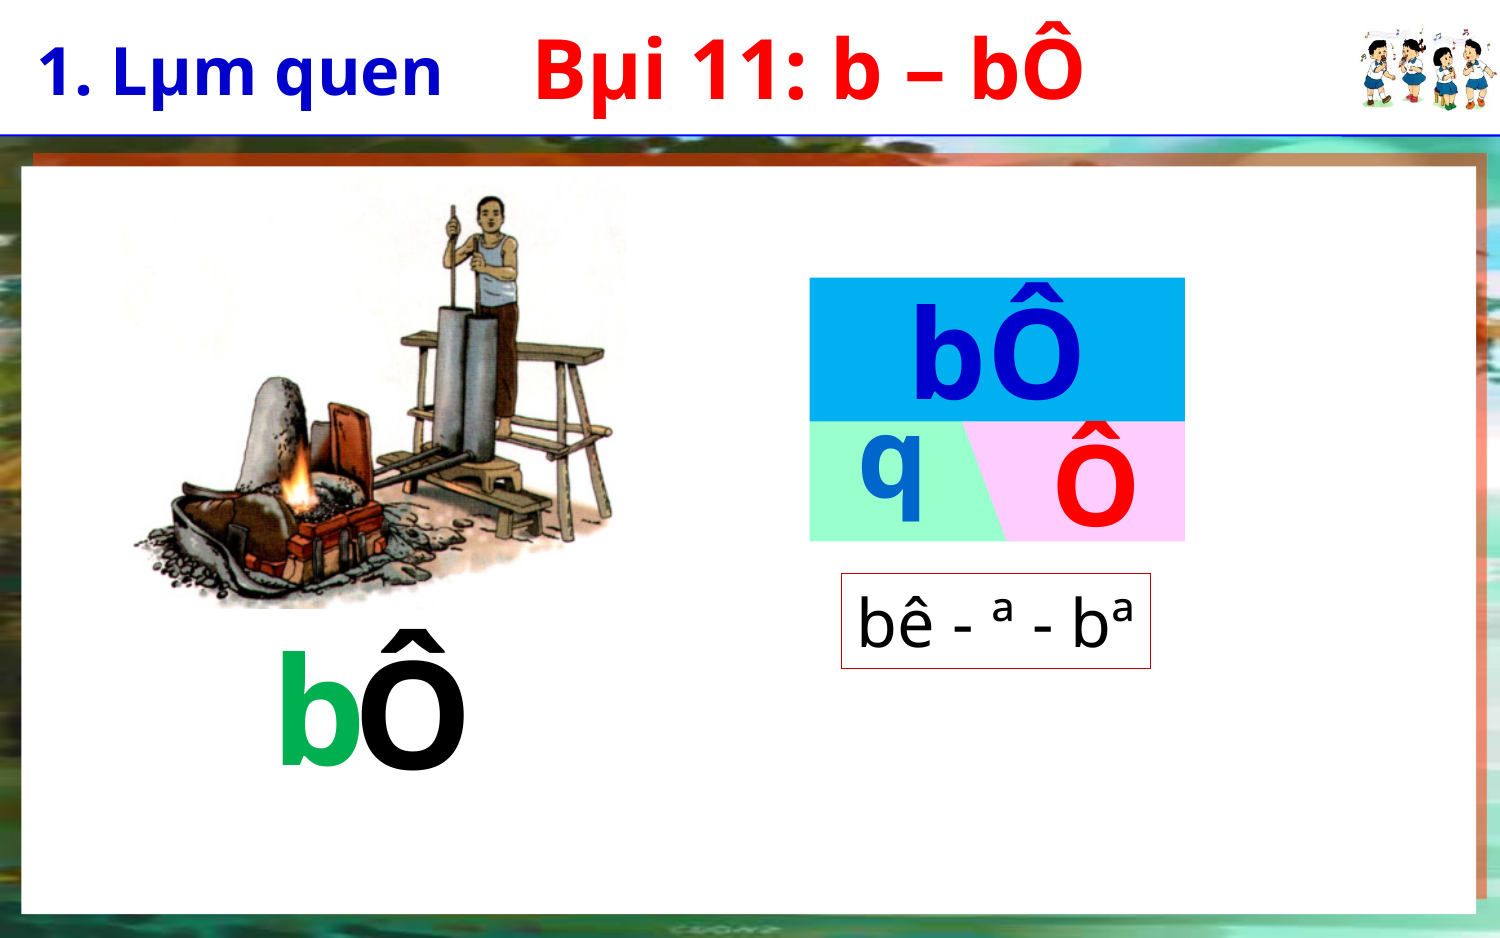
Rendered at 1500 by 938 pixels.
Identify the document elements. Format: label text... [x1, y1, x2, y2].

text_box Bµi 11: b – bÔ [520, 10, 1100, 123]
picture [1352, 20, 1500, 114]
picture [0, 135, 1500, 938]
text_box 1. Lµm quen [21, 21, 500, 116]
